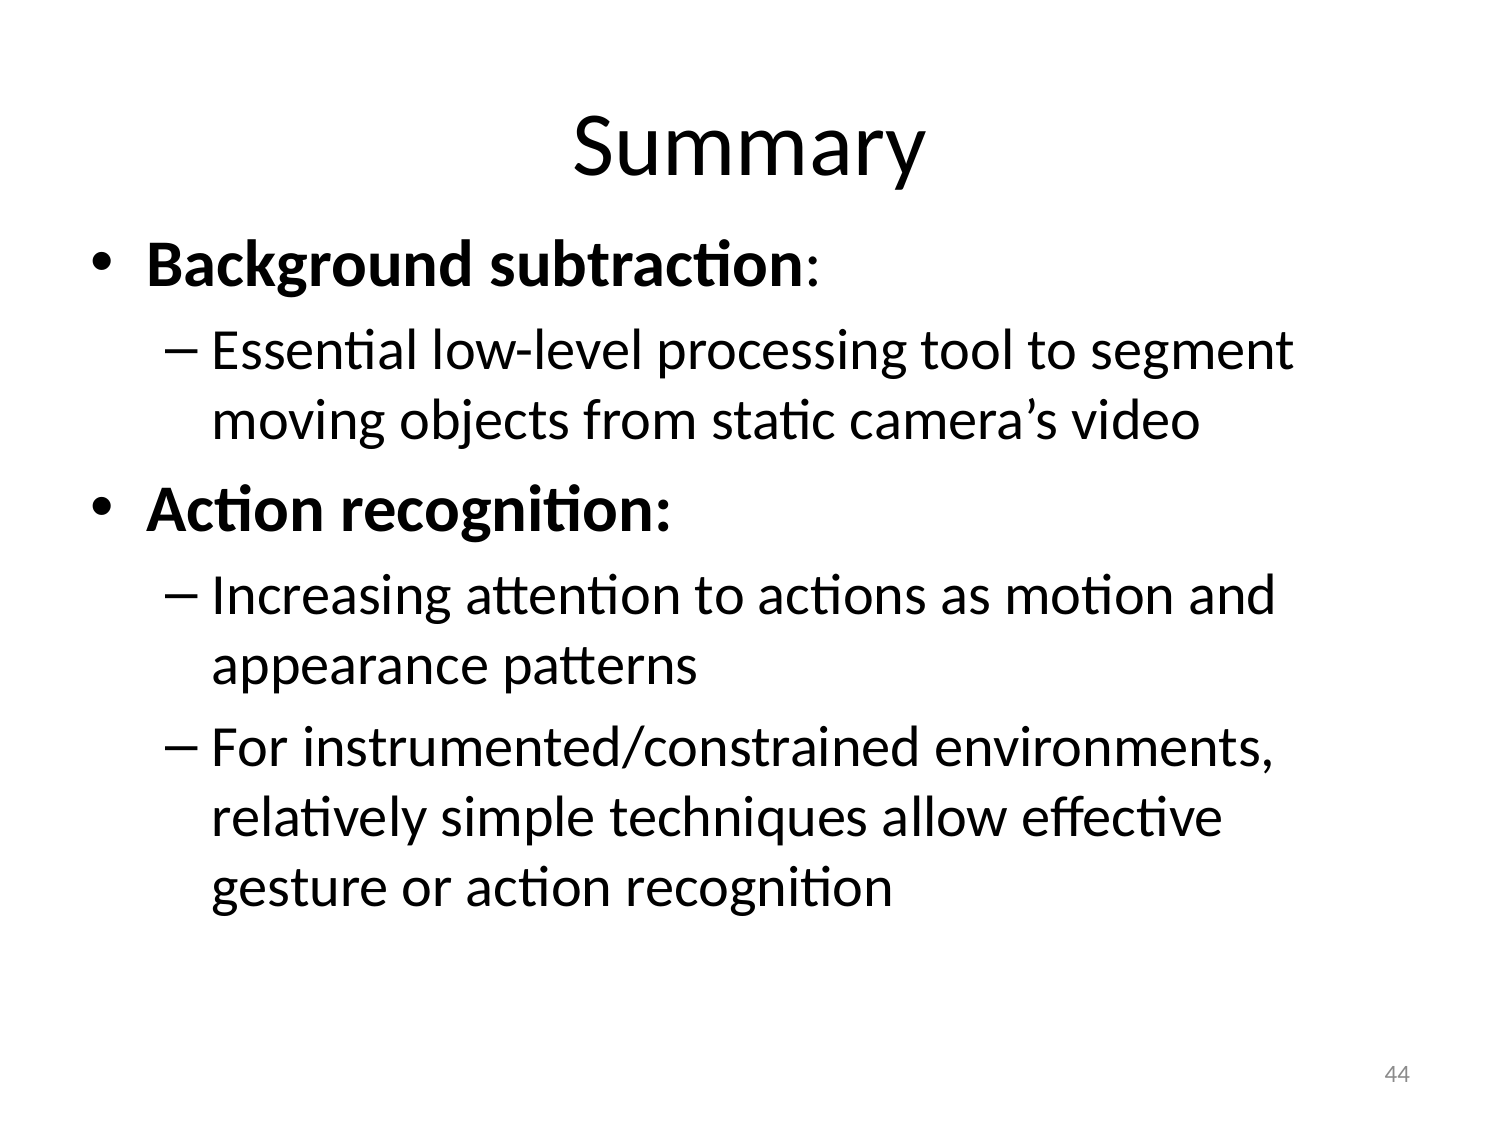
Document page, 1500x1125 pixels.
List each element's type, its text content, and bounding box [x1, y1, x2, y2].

title Summary [75, 45, 1425, 212]
list Background subtraction: Essential low-level processing tool to segment moving objects from static camera’s video Action recognition: Increasing attention to actions as motion and appearance patterns For instrumented/constrained environments, relatively simple techniques allow effective gesture or action recognition [75, 212, 1425, 955]
slide_number 44 [1074, 1042, 1425, 1103]
